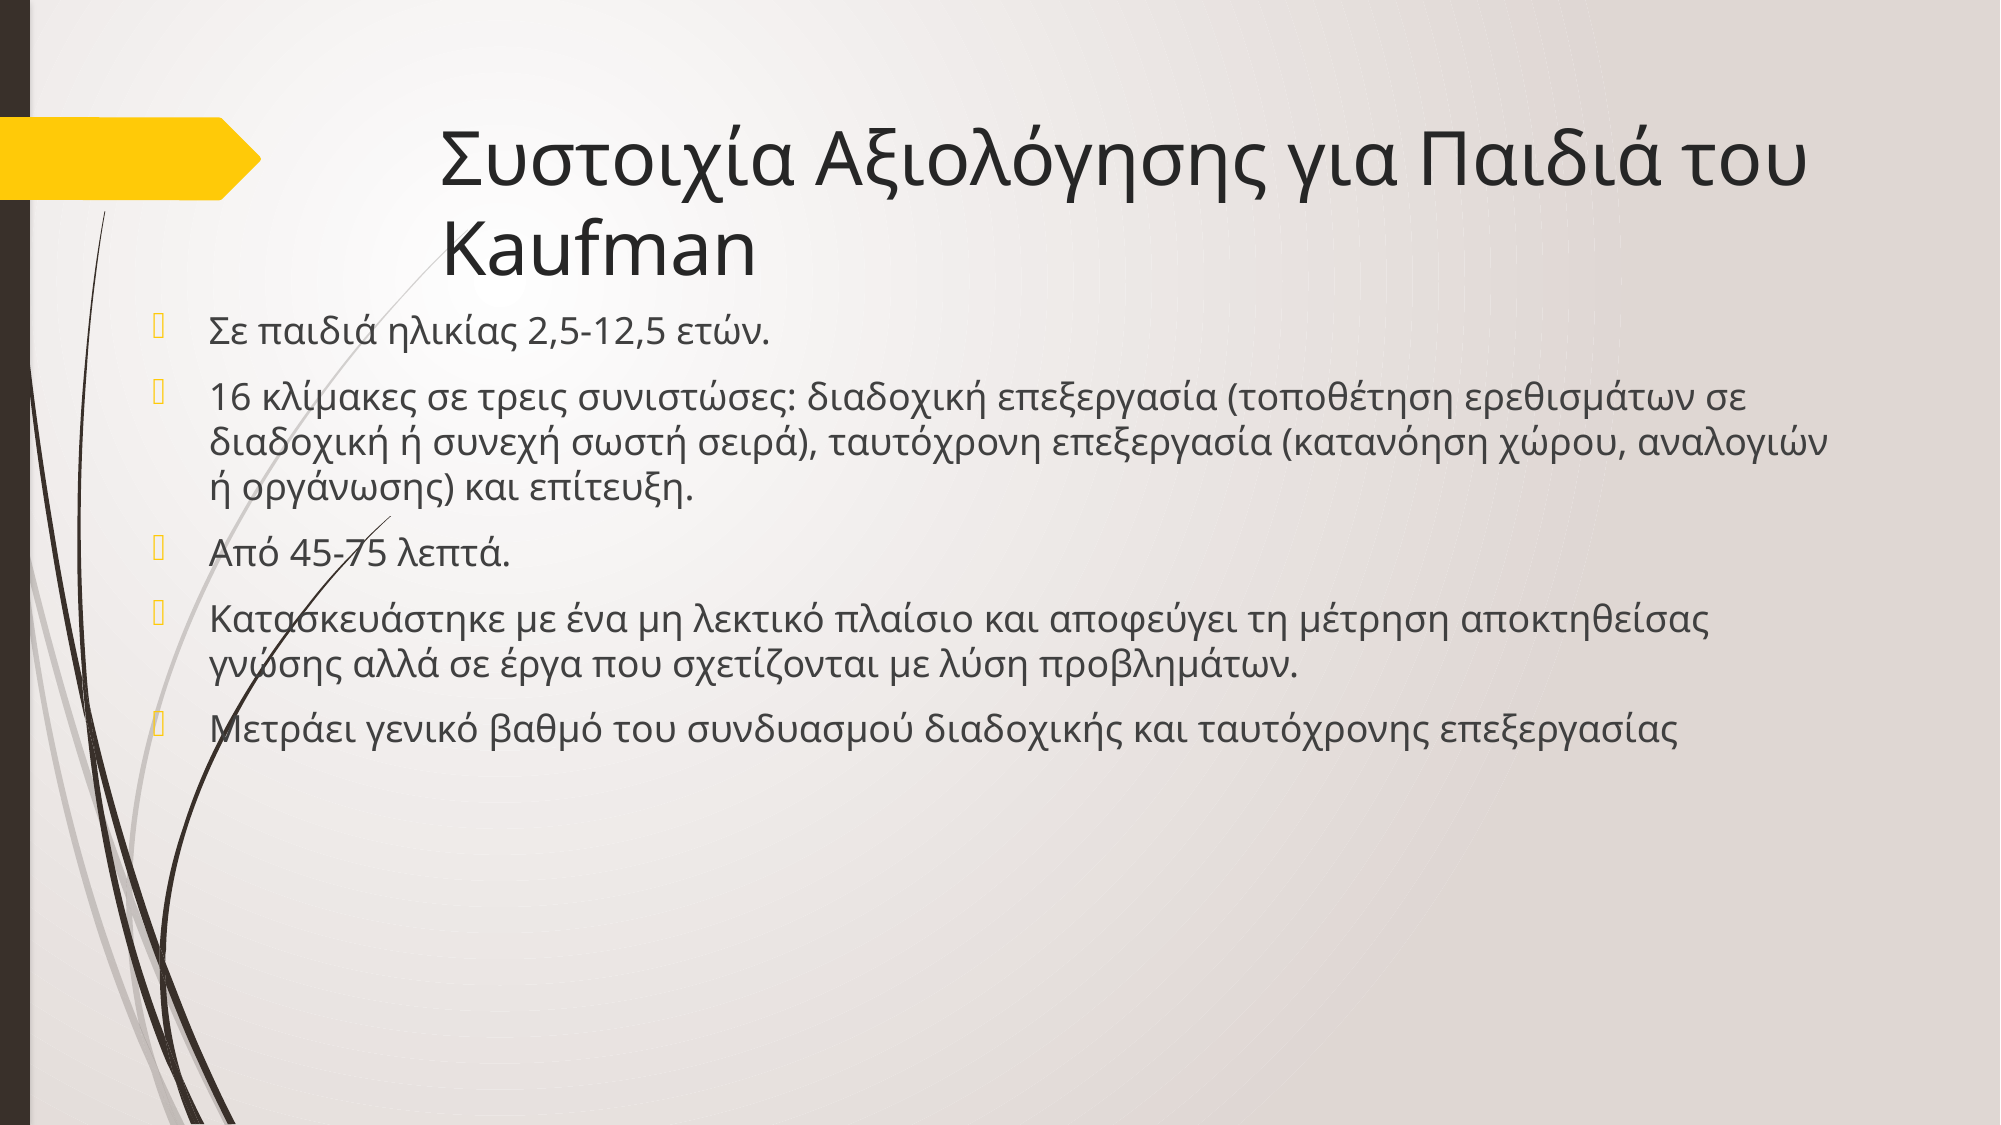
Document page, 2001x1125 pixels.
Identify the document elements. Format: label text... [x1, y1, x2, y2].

title Συστοιχία Αξιολόγησης για Παιδιά του Kaufman [425, 102, 1888, 313]
list Σε παιδιά ηλικίας 2,5-12,5 ετών. 16 κλίμακες σε τρεις συνιστώσες: διαδοχική επεξεργασία (τοποθέτηση ερεθισμάτων σε διαδοχική ή συνεχή σωστή σειρά), ταυτόχρονη επεξεργασία (κατανόηση χώρου, αναλογιών ή οργάνωσης) και επίτευξη. Από 45-75 λεπτά. Κατασκευάστηκε με ένα μη λεκτικό πλαίσιο και αποφεύγει τη μέτρηση αποκτηθείσας γνώσης αλλά σε έργα που σχετίζονται με λύση προβλημάτων. Μετράει γενικό βαθμό του συνδυασμού διαδοχικής και ταυτόχρονης επεξεργασίας [137, 299, 1863, 1125]
